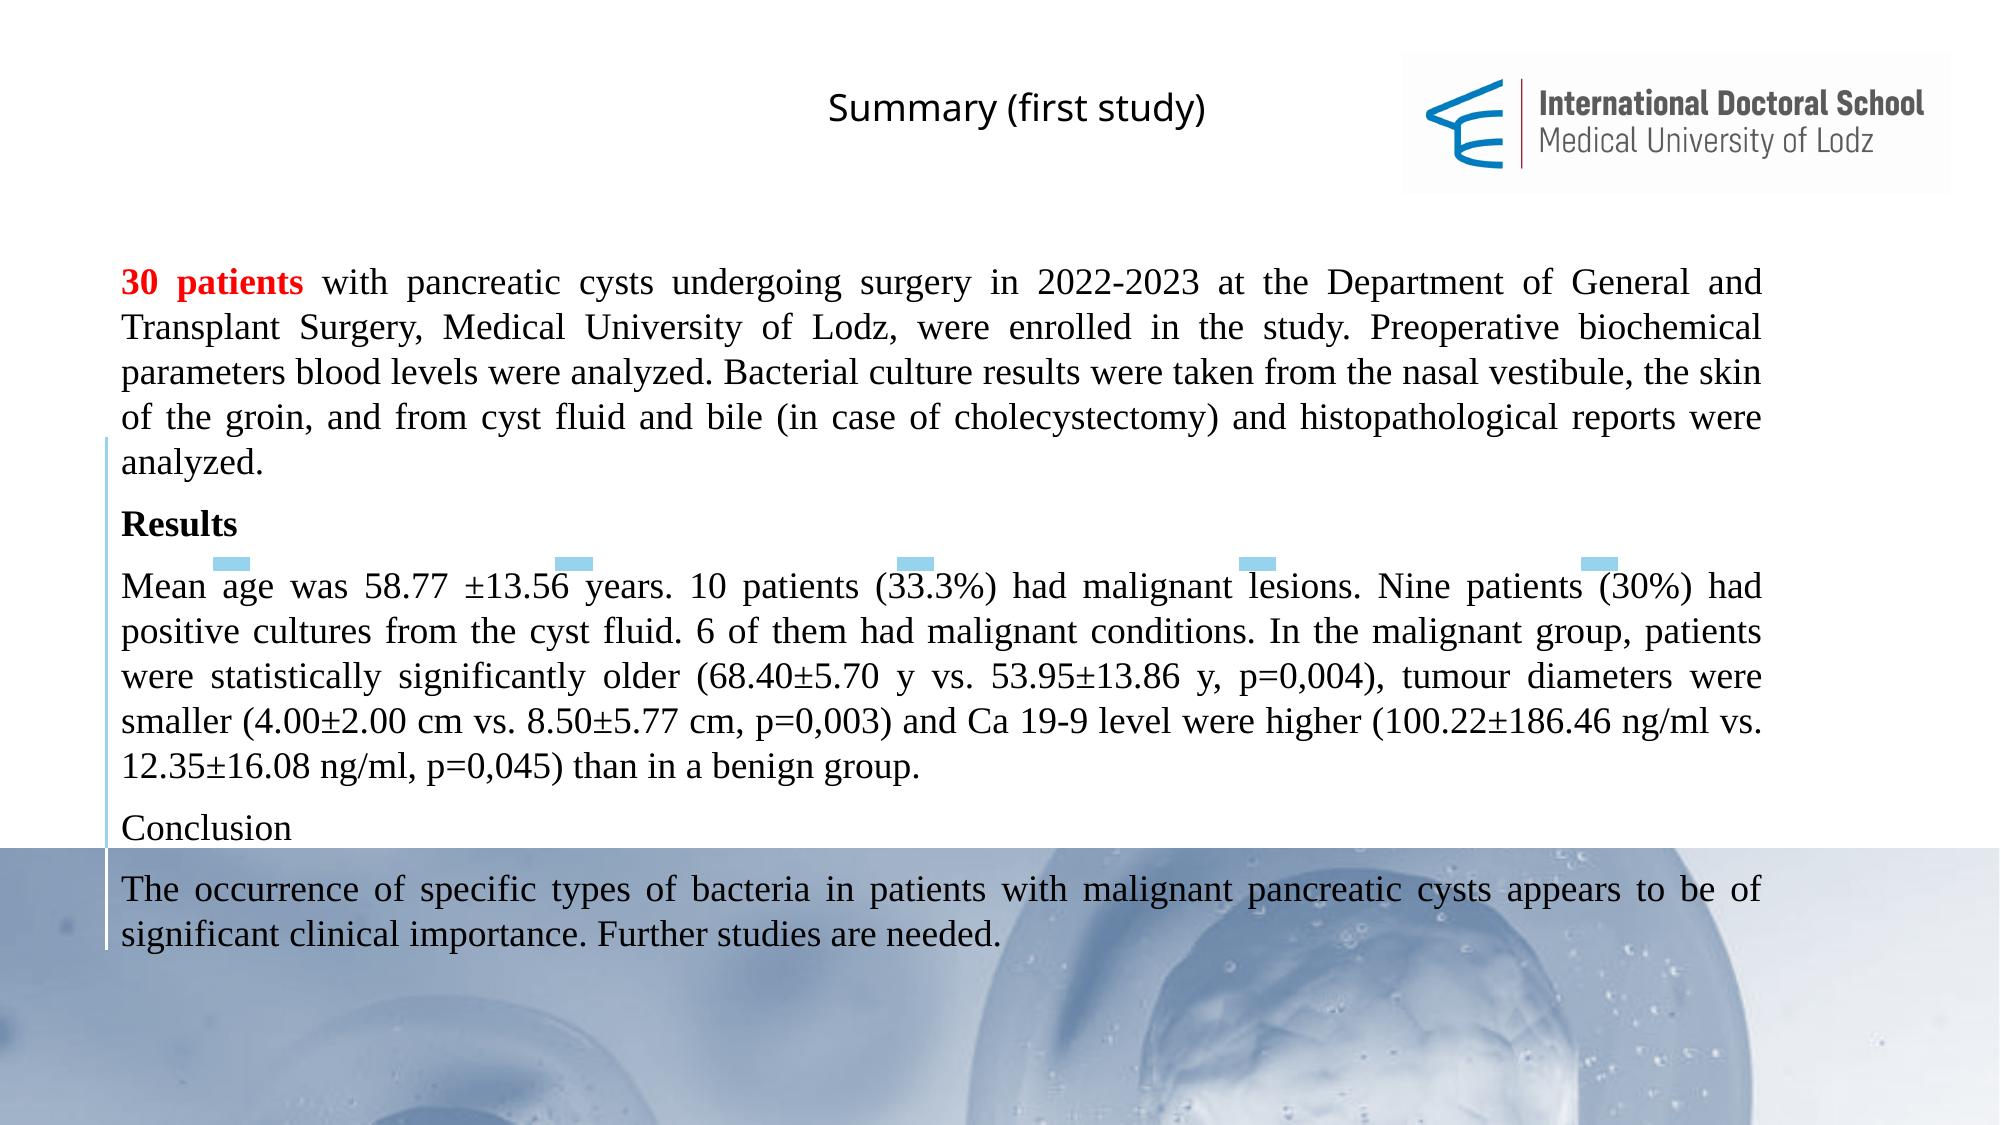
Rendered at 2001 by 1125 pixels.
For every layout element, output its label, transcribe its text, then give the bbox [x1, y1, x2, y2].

picture [0, 848, 2000, 1125]
text_box 30 patients with pancreatic cysts undergoing surgery in 2022-2023 at the Department of General and Transplant Surgery, Medical University of Lodz, were enrolled in the study. Preoperative biochemical parameters blood levels were analyzed. Bacterial culture results were taken from the nasal vestibule, the skin of the groin, and from cyst fluid and bile (in case of cholecystectomy) and histopathological reports were analyzed. Results Mean age was 58.77 ±13.56 years. 10 patients (33.3%) had malignant lesions. Nine patients (30%) had positive cultures from the cyst fluid. 6 of them had malignant conditions. In the malignant group, patients were statistically significantly older (68.40±5.70 y vs. 53.95±13.86 y, p=0,004), tumour diameters were smaller (4.00±2.00 cm vs. 8.50±5.77 cm, p=0,003) and Ca 19-9 level were higher (100.22±186.46 ng/ml vs. 12.35±16.08 ng/ml, p=0,045) than in a benign group. Conclusion The occurrence of specific types of bacteria in patients with malignant pancreatic cysts appears to be of significant clinical importance. Further studies are needed. [106, 250, 1780, 848]
text_box Summary (first study) [517, 76, 1402, 137]
picture [1402, 53, 1951, 194]
